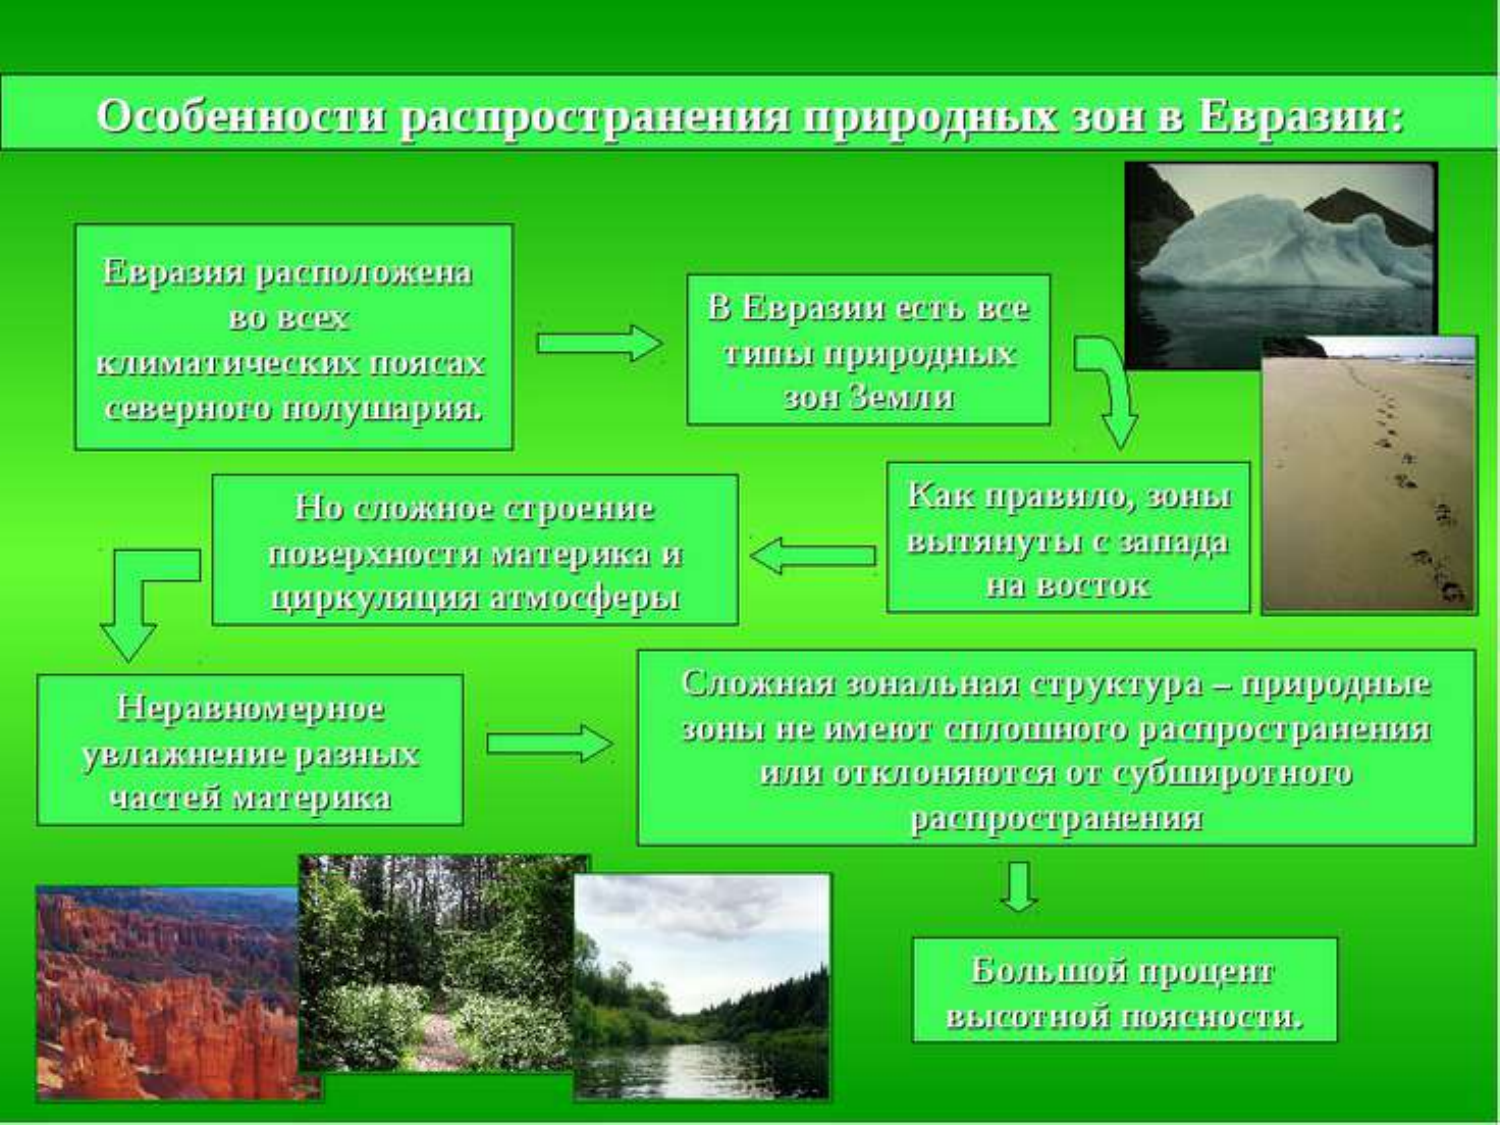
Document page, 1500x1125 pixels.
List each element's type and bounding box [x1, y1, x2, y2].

list [0, 0, 1500, 1125]
